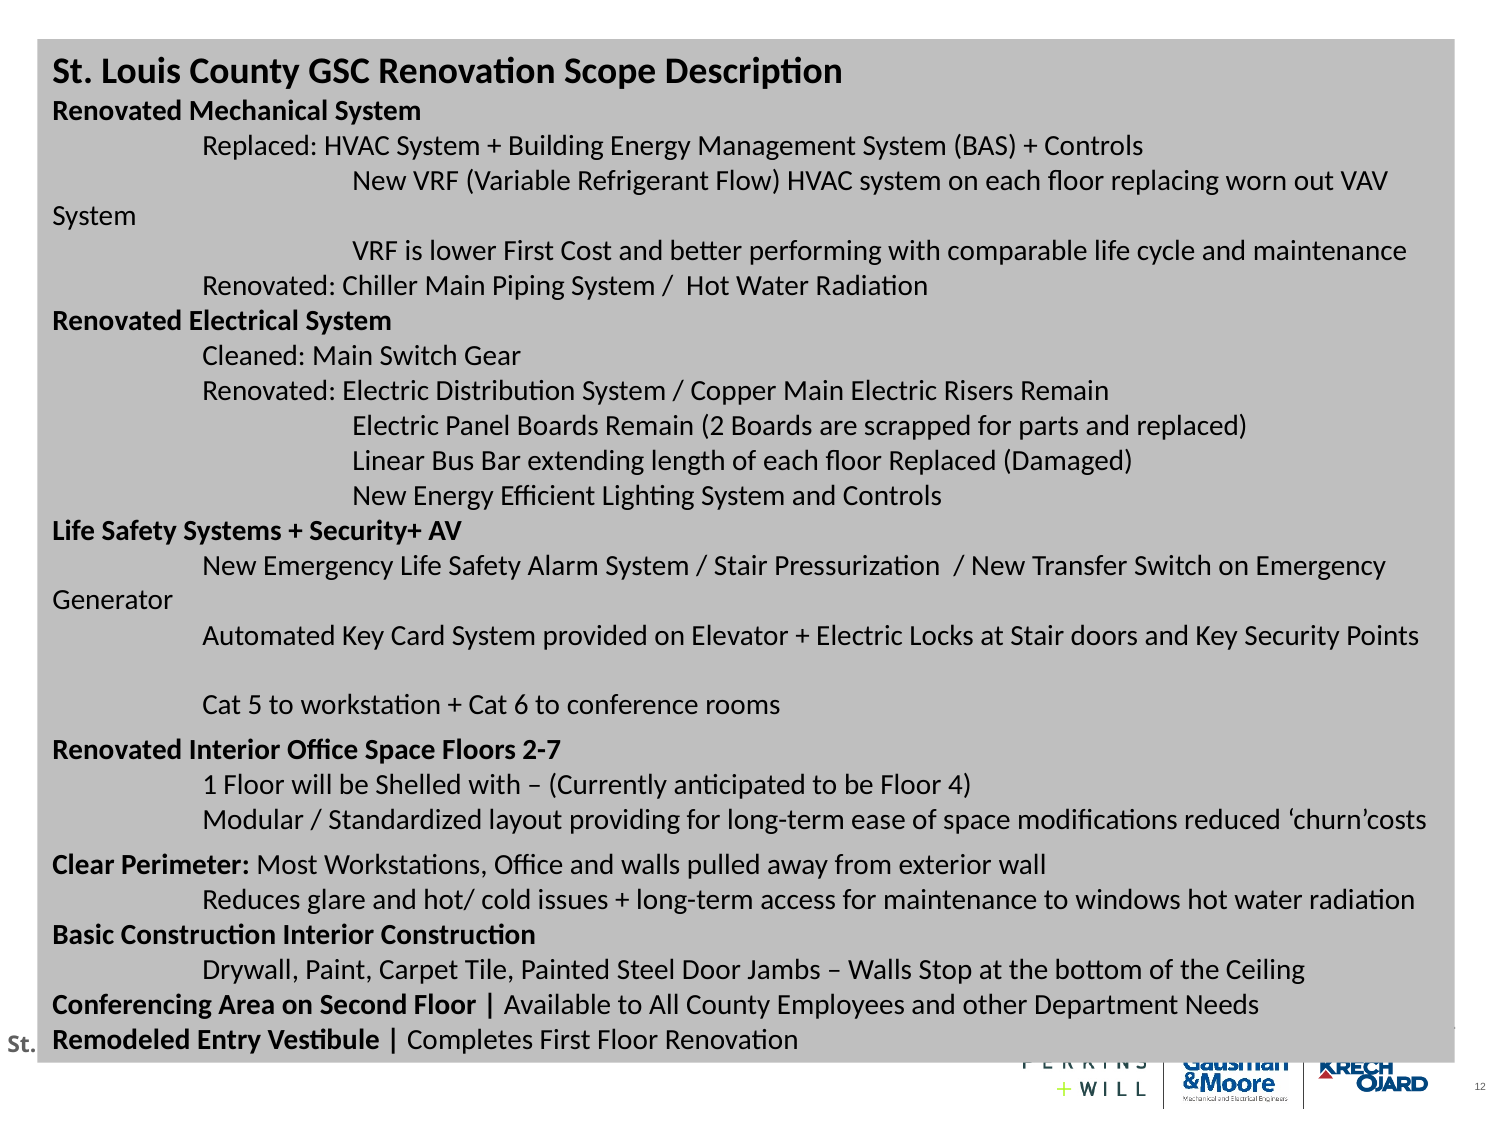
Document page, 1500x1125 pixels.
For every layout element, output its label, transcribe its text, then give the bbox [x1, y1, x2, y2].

picture [1317, 1063, 1430, 1096]
text_box St. Louis County GSC Renovation Scope Description Renovated Mechanical System Replaced: HVAC System + Building Energy Management System (BAS) + Controls New VRF (Variable Refrigerant Flow) HVAC system on each floor replacing worn out VAV System VRF is lower First Cost and better performing with comparable life cycle and maintenance Renovated: Chiller Main Piping System / Hot Water Radiation Renovated Electrical System Cleaned: Main Switch Gear Renovated: Electric Distribution System / Copper Main Electric Risers Remain Electric Panel Boards Remain (2 Boards are scrapped for parts and replaced) Linear Bus Bar extending length of each floor Replaced (Damaged) New Energy Efficient Lighting System and Controls Life Safety Systems + Security+ AV New Emergency Life Safety Alarm System / Stair Pressurization / New Transfer Switch on Emergency Generator Automated Key Card System provided on Elevator + Electric Locks at Stair doors and Key Security Points Cat 5 to workstation + Cat 6 to conference rooms Renovated Interior Office Space Floors 2-7 1 Floor will be Shelled with – (Currently anticipated to be Floor 4) Modular / Standardized layout providing for long-term ease of space modifications reduced ‘churn’costs Clear Perimeter: Most Workstations, Office and walls pulled away from exterior wall Reduces glare and hot/ cold issues + long-term access for maintenance to windows hot water radiation Basic Construction Interior Construction Drywall, Paint, Carpet Tile, Painted Steel Door Jambs – Walls Stop at the bottom of the Ceiling Conferencing Area on Second Floor | Available to All County Employees and other Department Needs Remodeled Entry Vestibule | Completes First Floor Renovation [37, 39, 1455, 1063]
picture [1181, 1063, 1289, 1104]
picture [1023, 1063, 1146, 1096]
